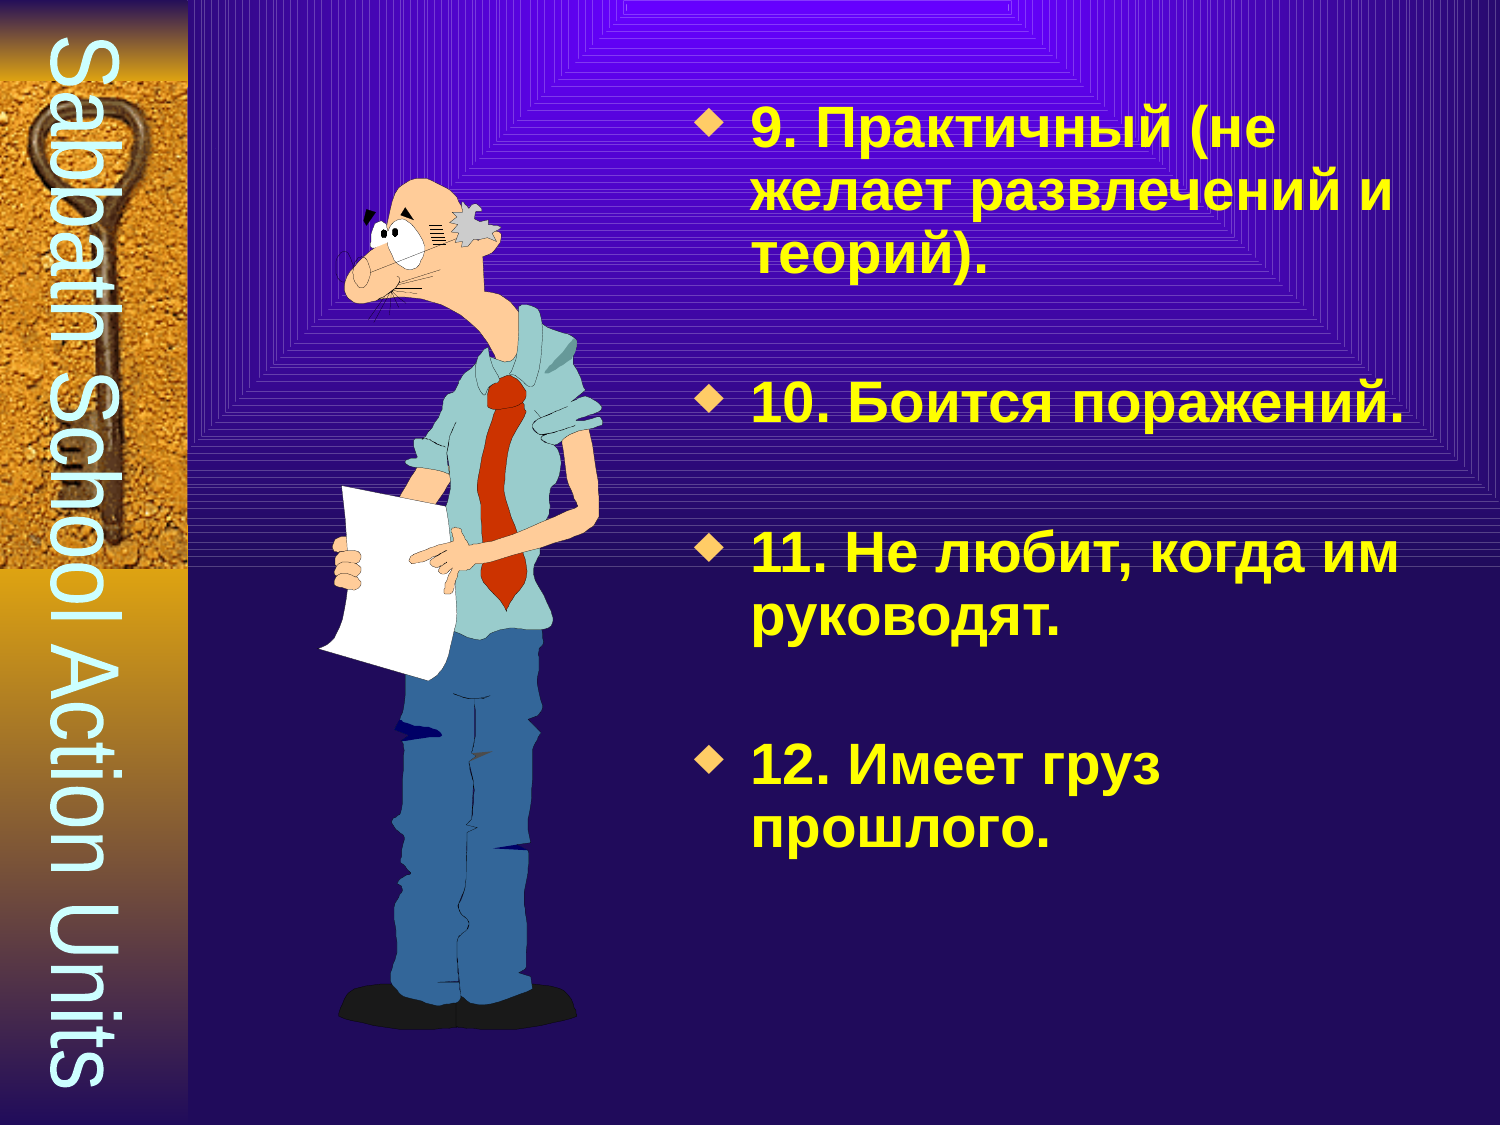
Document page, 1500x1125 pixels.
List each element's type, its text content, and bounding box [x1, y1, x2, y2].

list 9. Практичный (не желает развлечений и теорий). 10. Боится поражений. 11. Не любит, когда им руководят. 12. Имеет груз прошлого. [678, 89, 1463, 901]
picture [0, 81, 188, 569]
title . [199, 49, 1476, 249]
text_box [312, 172, 609, 1036]
